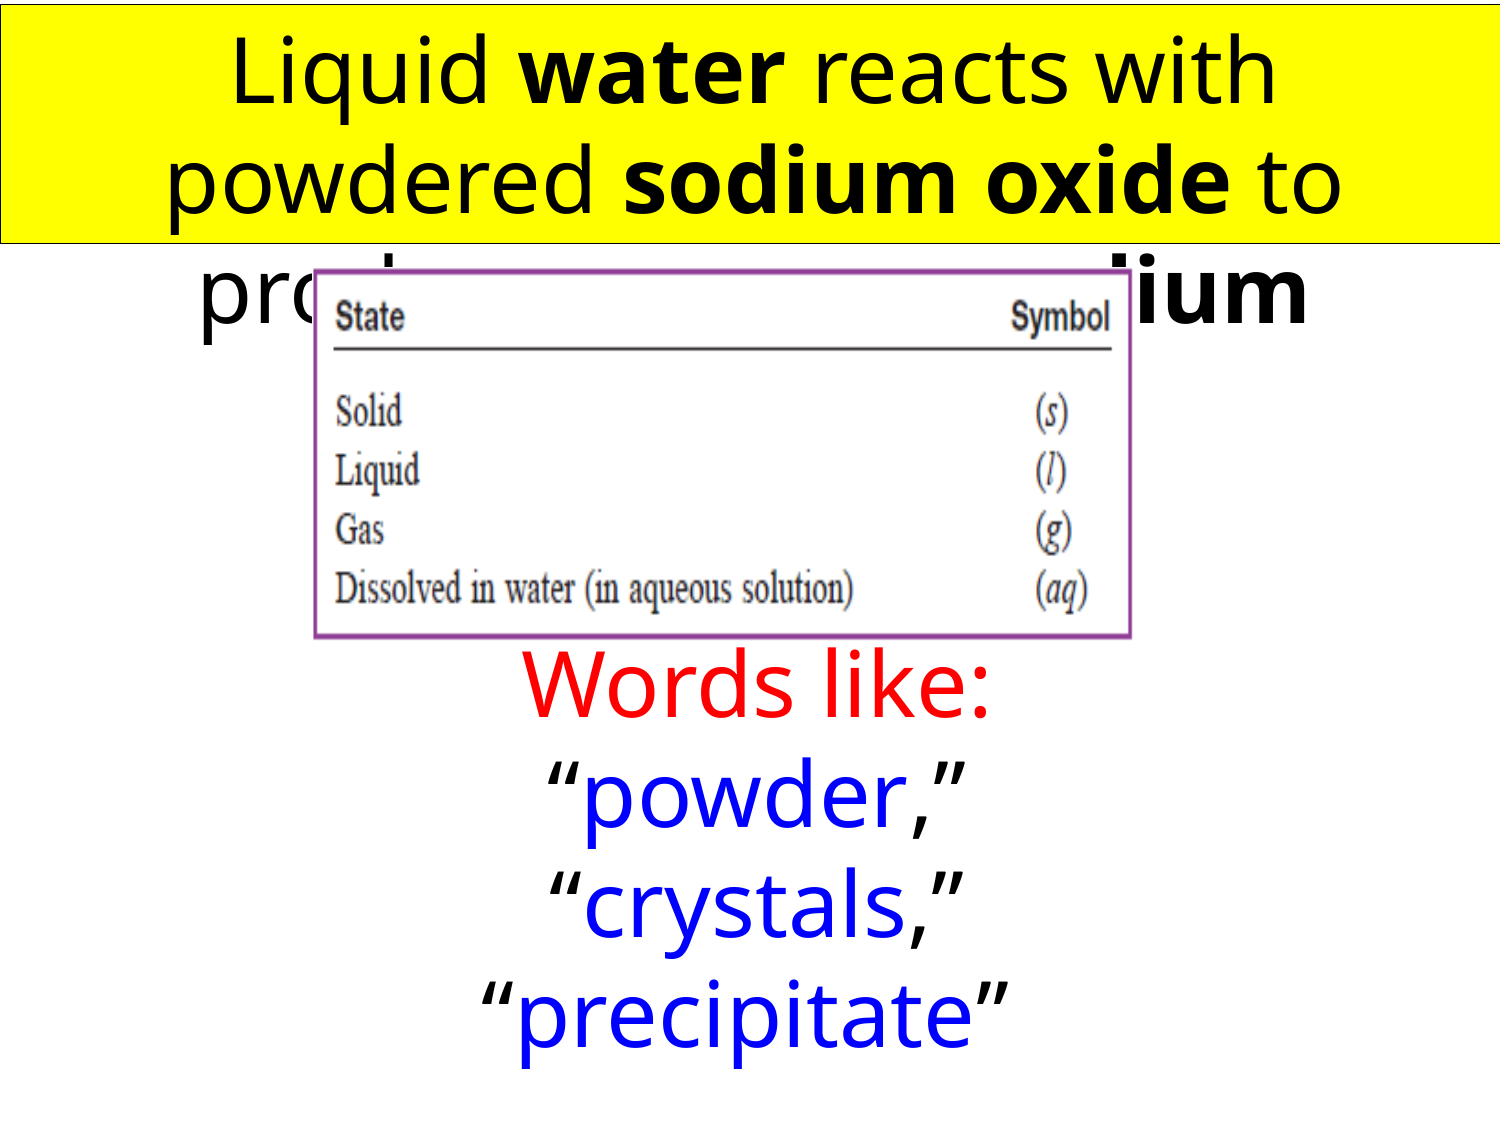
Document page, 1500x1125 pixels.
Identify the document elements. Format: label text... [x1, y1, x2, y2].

picture [312, 266, 1137, 643]
text_box Words like: “powder,” “crystals,” “precipitate” [2, 618, 1500, 1106]
text_box Liquid water reacts with powdered sodium oxide to produce aqueous sodium hydroxide [0, 4, 1500, 244]
